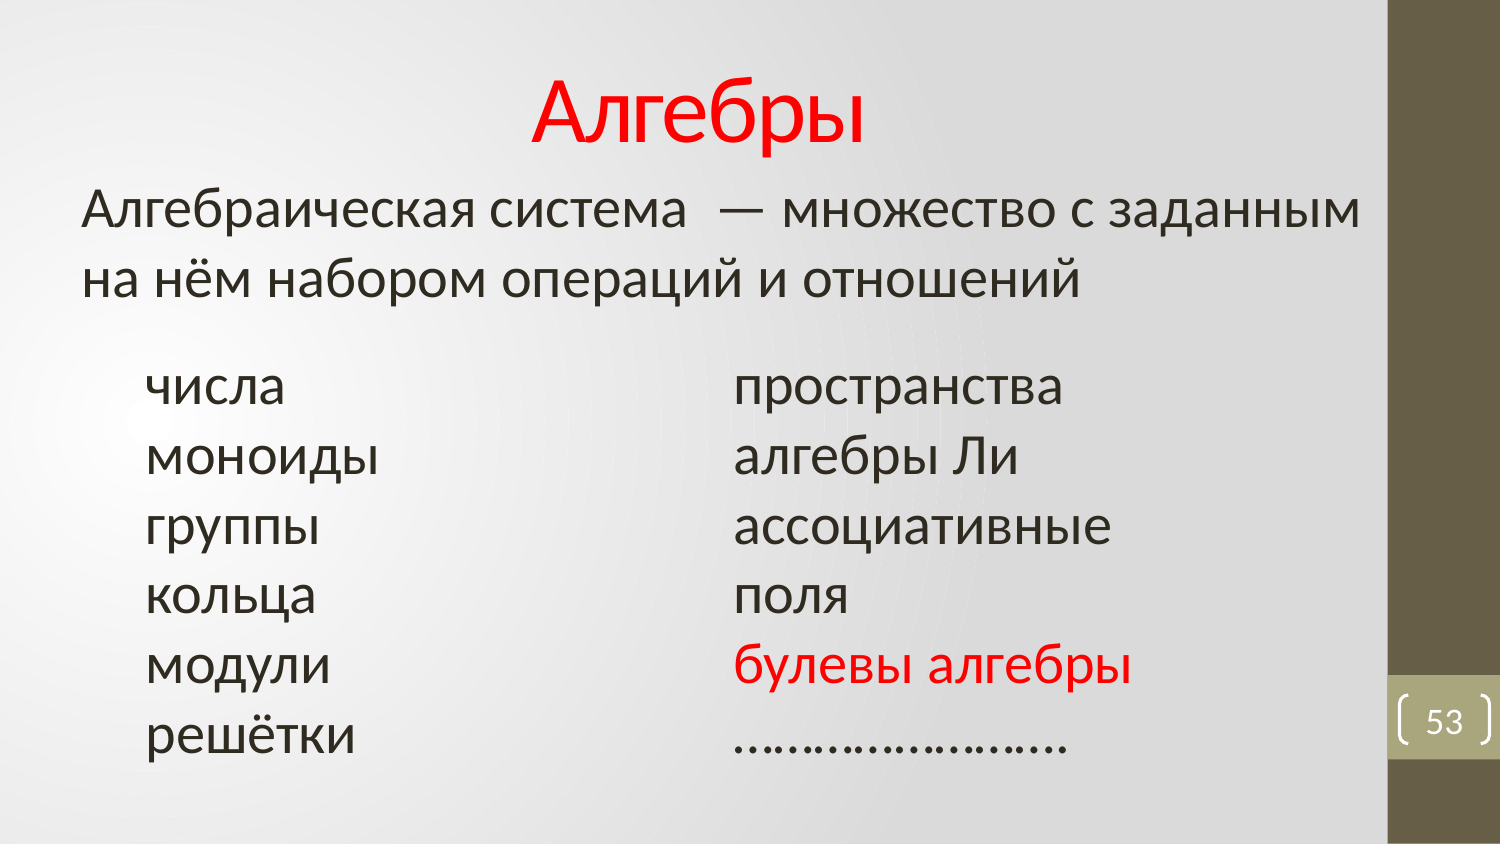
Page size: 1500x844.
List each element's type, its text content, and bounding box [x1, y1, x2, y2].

list Алгебраическая система — множество с заданным на нём набором операций и отношений [47, 161, 1382, 316]
text_box числа моноиды группы кольца модули решётки пространства алгебры Ли ассоциативные поля булевы алгебры ……………………. [112, 338, 1317, 844]
slide_number 53 [1397, 693, 1492, 746]
title Алгебры [75, 33, 1325, 161]
